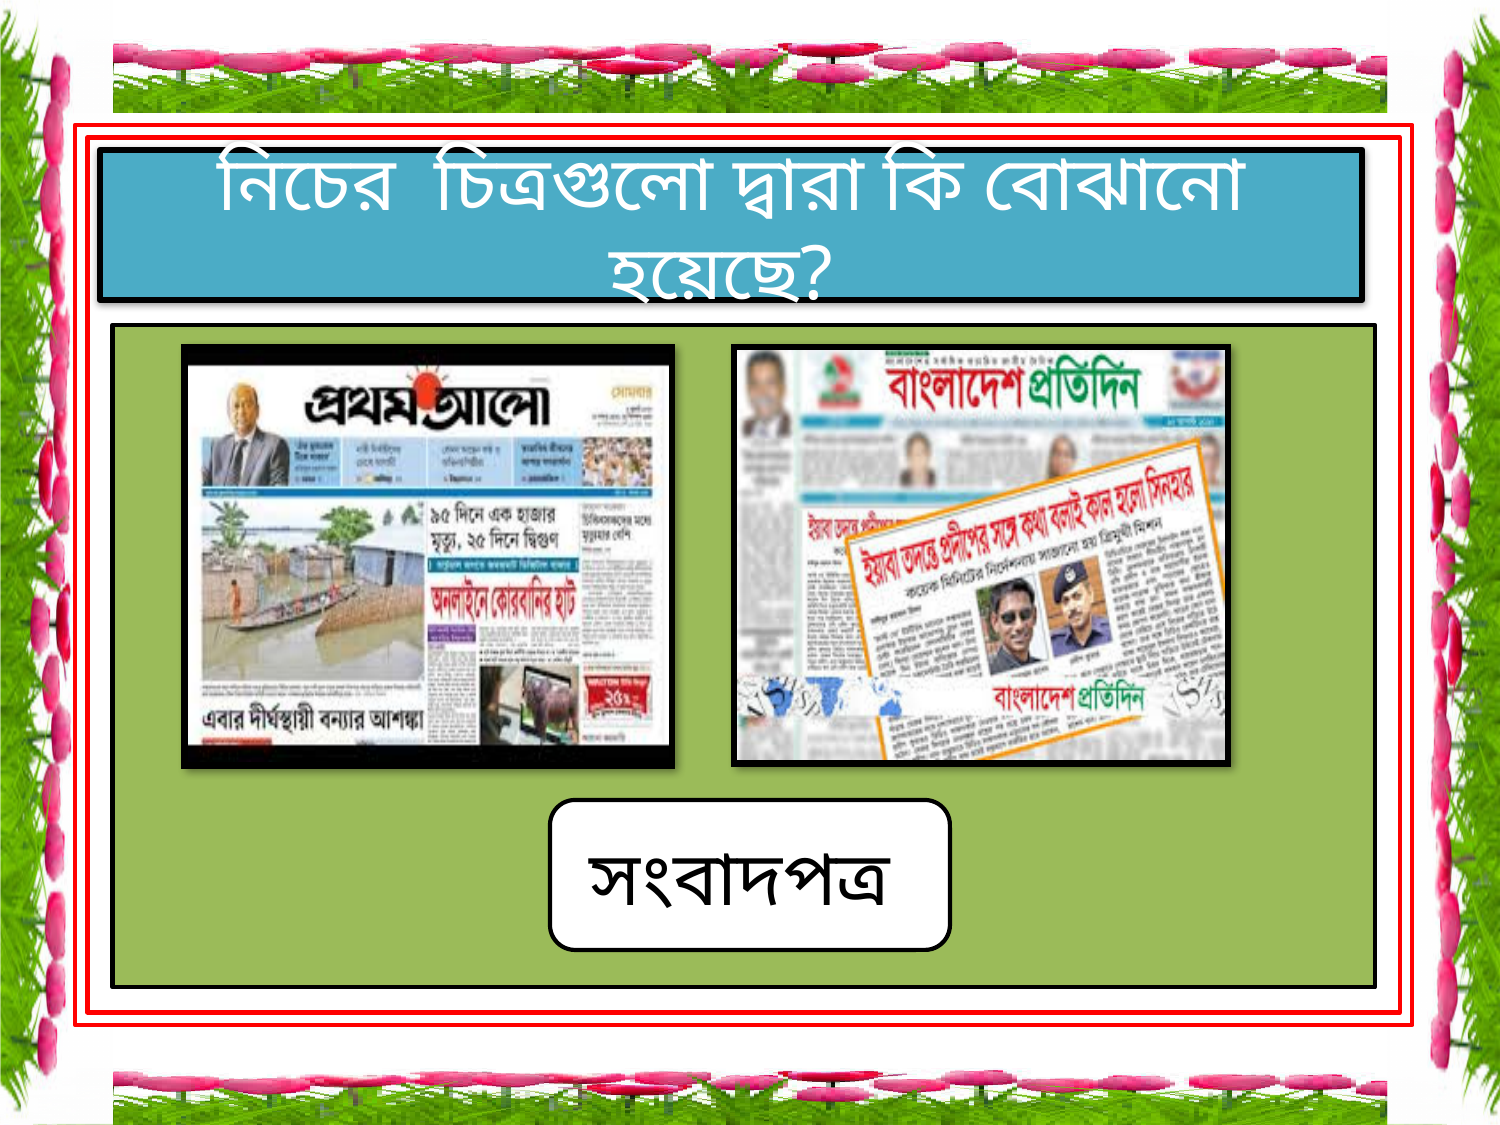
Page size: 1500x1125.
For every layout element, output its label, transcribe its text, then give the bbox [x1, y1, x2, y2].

text_box নিচের চিত্রগুলো দ্বারা কি বোঝানো হয়েছে? [97, 147, 1365, 303]
text_box [110, 323, 1377, 989]
picture [0, 0, 1500, 1125]
text_box [73, 628, 1414, 1027]
text_box [85, 628, 1402, 1015]
text_box [73, 123, 1414, 504]
text_box সংবাদপত্র [547, 797, 953, 953]
text_box [85, 135, 1402, 504]
